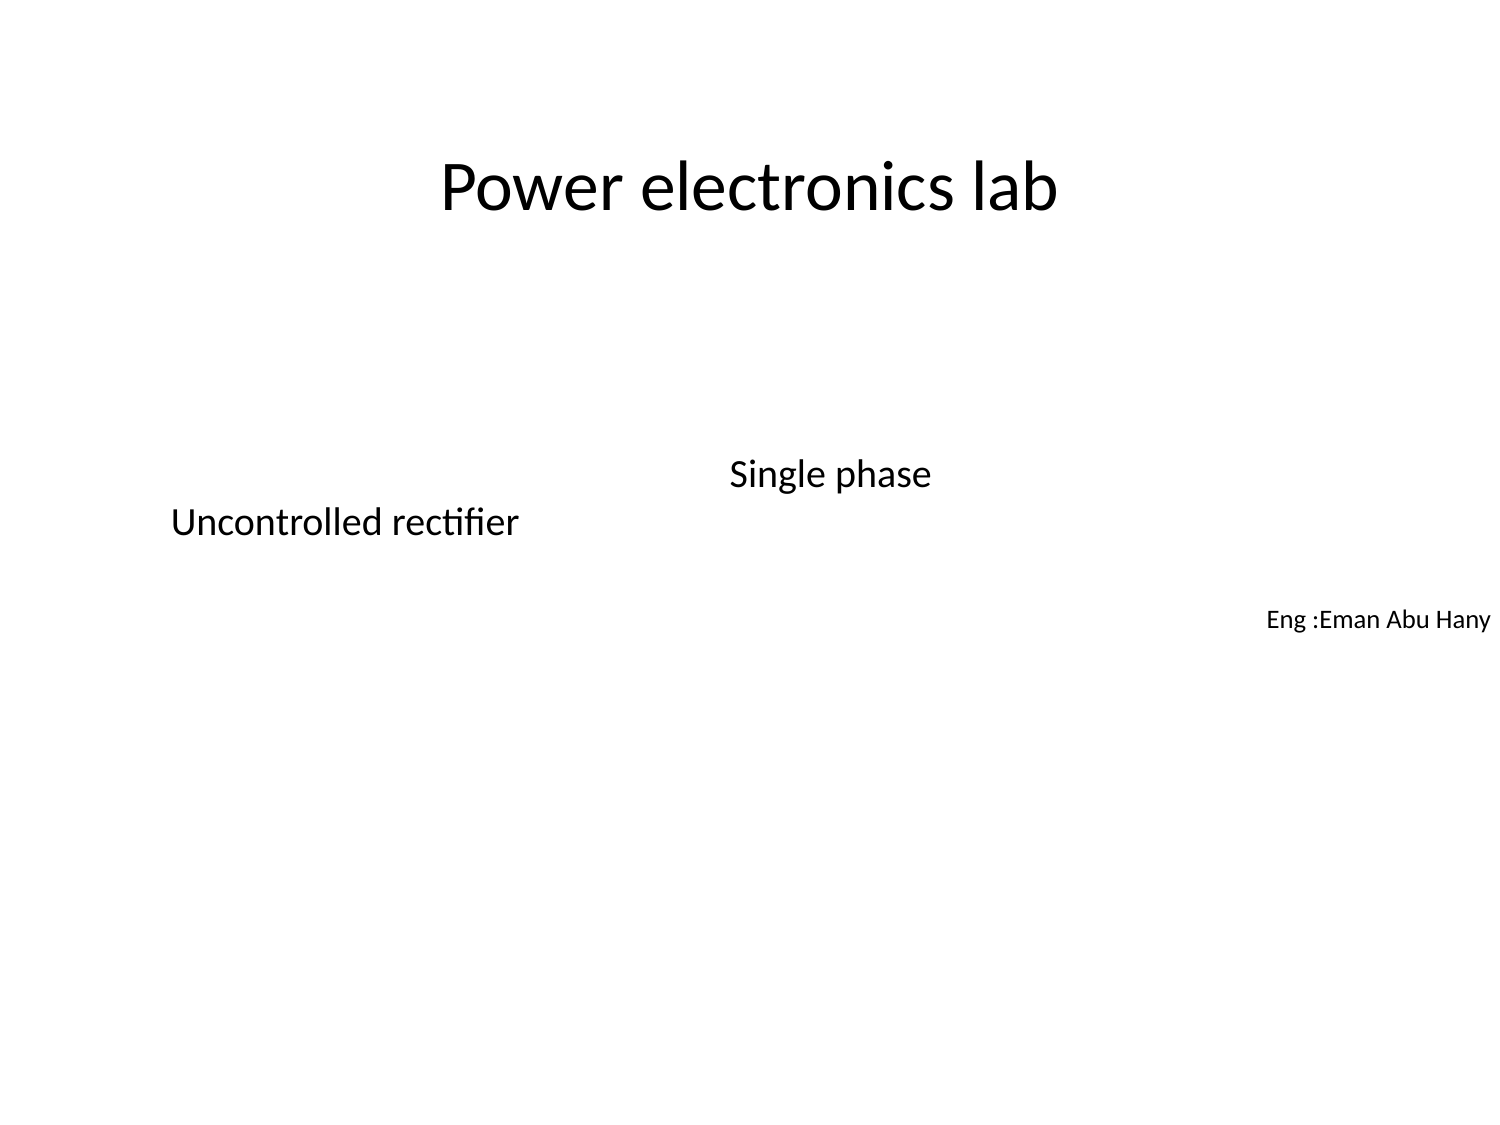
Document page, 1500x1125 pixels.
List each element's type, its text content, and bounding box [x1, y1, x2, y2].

title Power electronics lab [75, 45, 1425, 233]
text_box Single phase Uncontrolled rectifier Eng :Eman Abu Hany [155, 292, 1500, 646]
